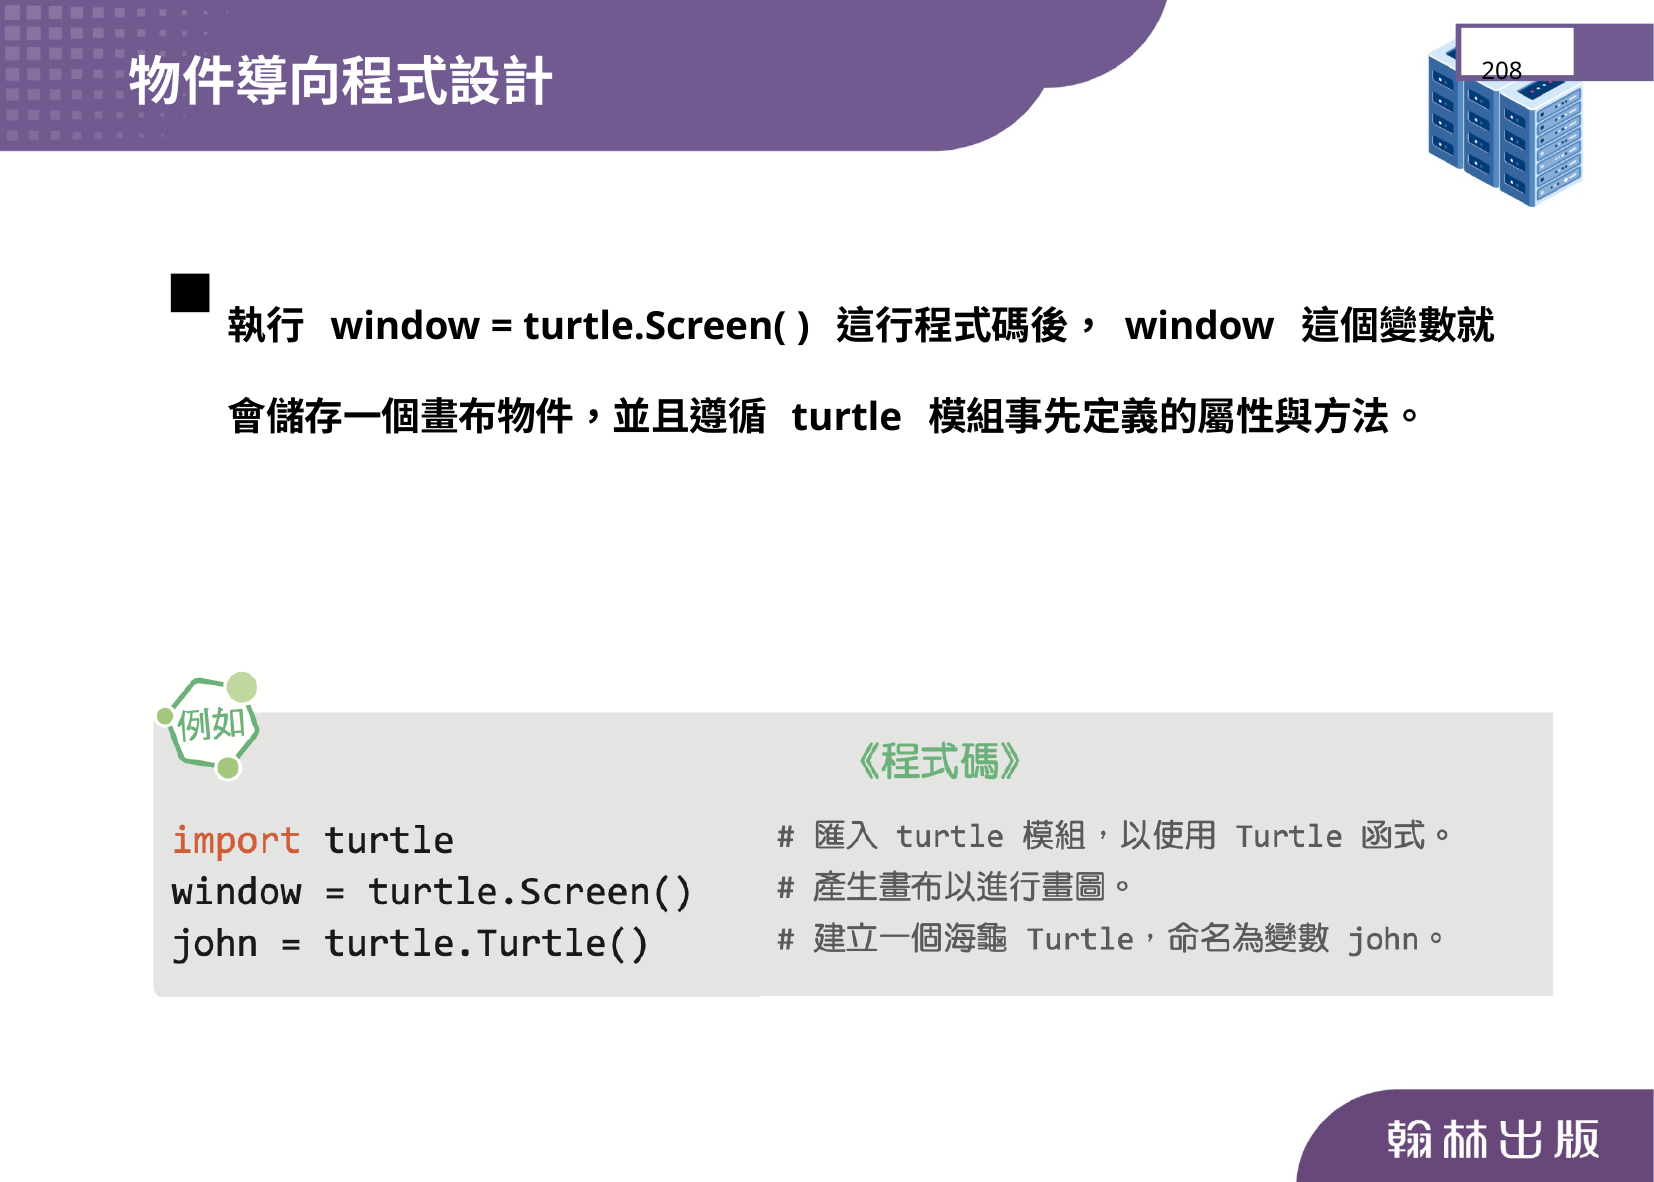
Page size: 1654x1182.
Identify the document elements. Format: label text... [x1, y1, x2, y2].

text_box 208 [1464, 19, 1583, 71]
picture [0, 0, 1654, 1182]
text_box 執行 window = turtle.Screen( ) 這行程式碼後，window 這個變數就會儲存一個畫布物件，並且遵循 turtle 模組事先定義的屬性與方法。 [148, 248, 1512, 636]
text_box 物件導向程式設計 [112, 0, 1129, 172]
